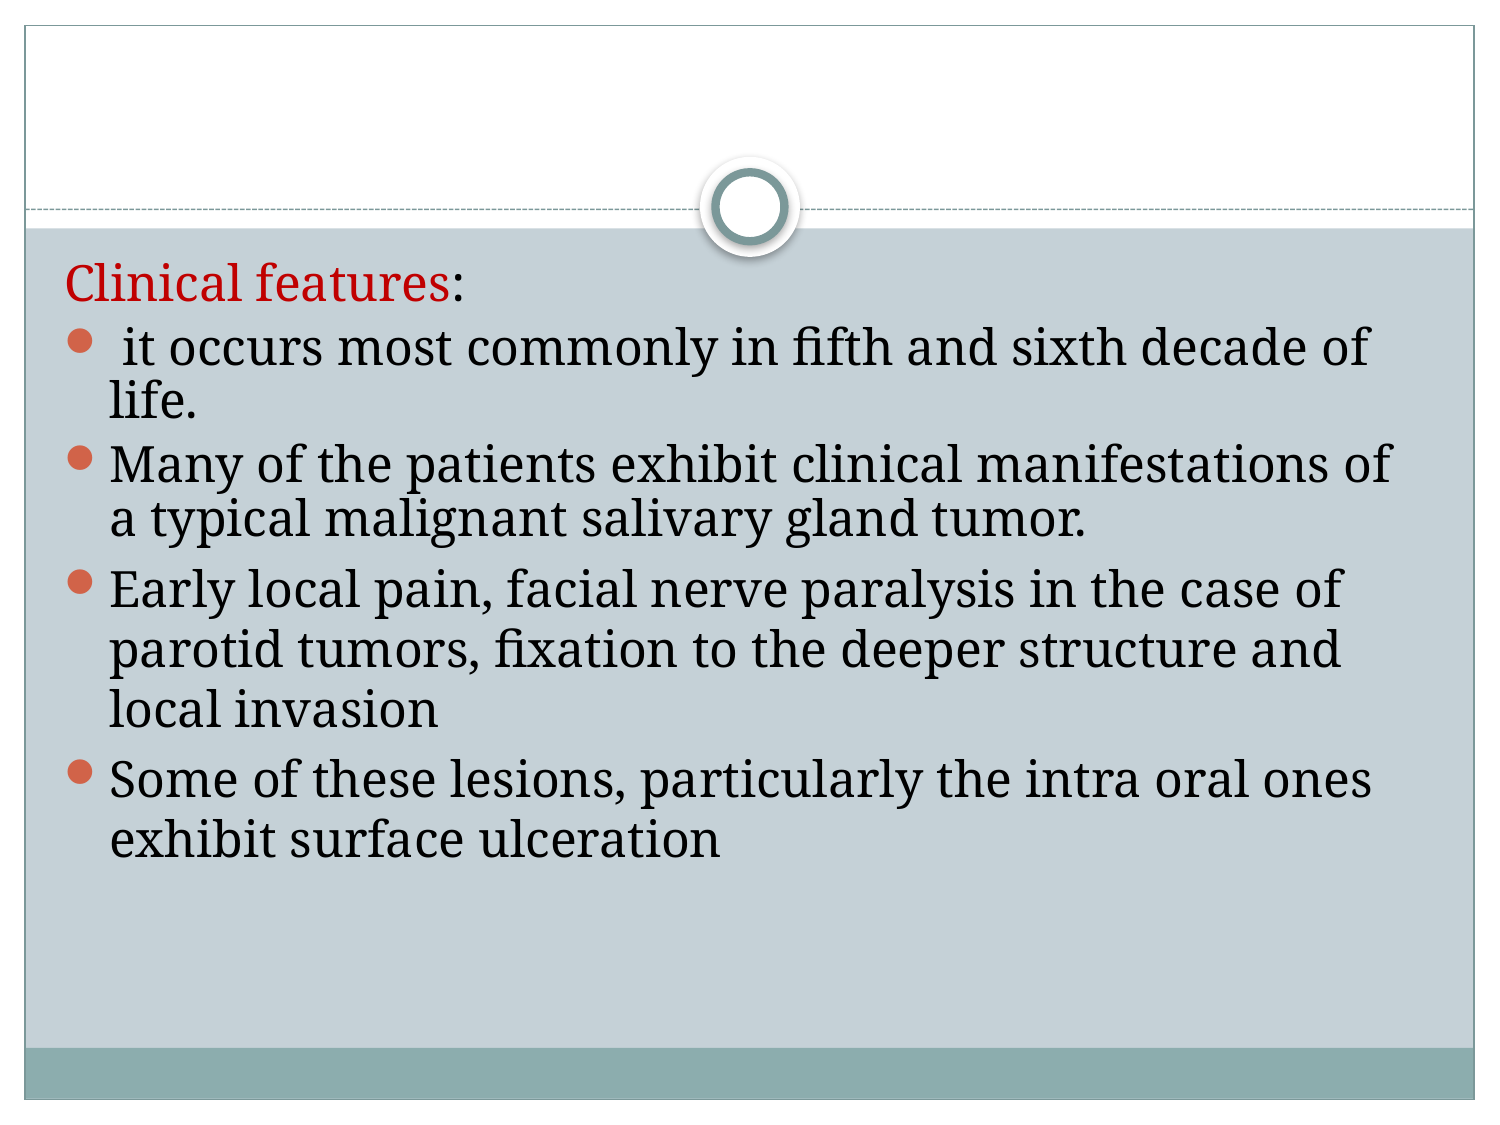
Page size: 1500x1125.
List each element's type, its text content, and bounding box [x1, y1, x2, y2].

list Clinical features: it occurs most commonly in fifth and sixth decade of life. Many of the patients exhibit clinical manifestations of a typical malignant salivary gland tumor. Early local pain, facial nerve paralysis in the case of parotid tumors, fixation to the deeper structure and local invasion Some of these lesions, particularly the intra oral ones exhibit surface ulceration [49, 250, 1445, 1001]
